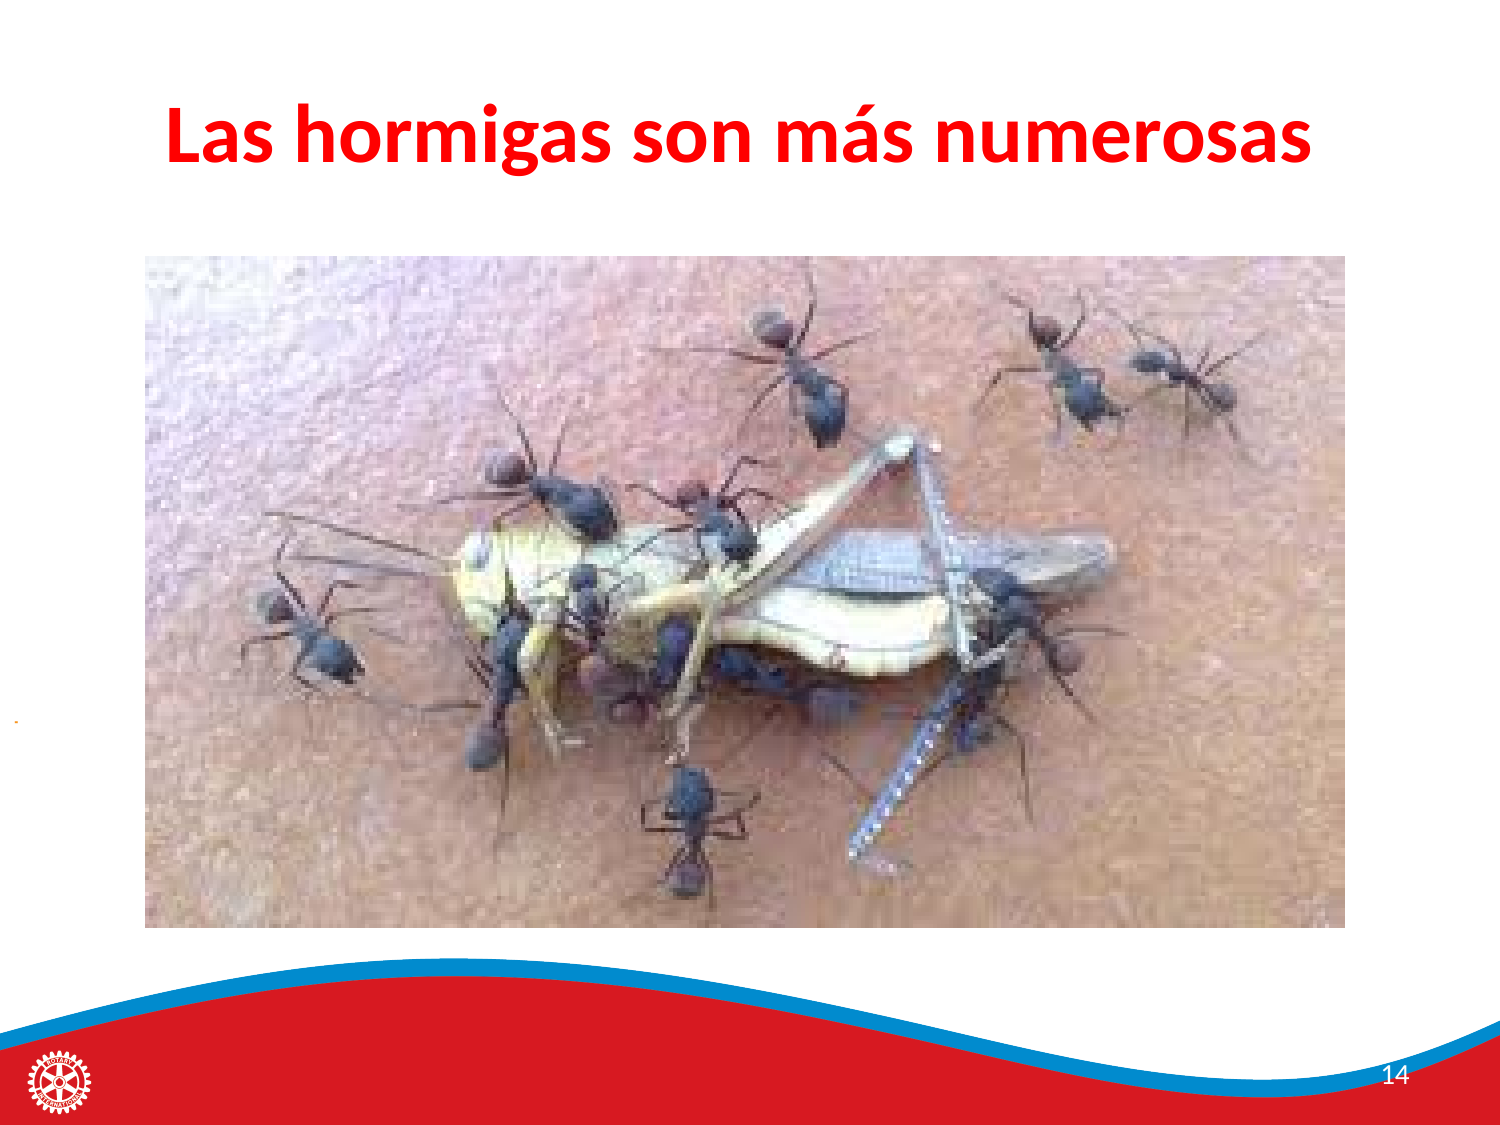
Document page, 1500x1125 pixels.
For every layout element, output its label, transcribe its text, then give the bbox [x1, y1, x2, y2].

slide_number 14 [1277, 1042, 1425, 1103]
text_box Las hormigas son más numerosas [150, 71, 1330, 187]
picture [0, 0, 1500, 1079]
picture [0, 977, 1500, 1125]
